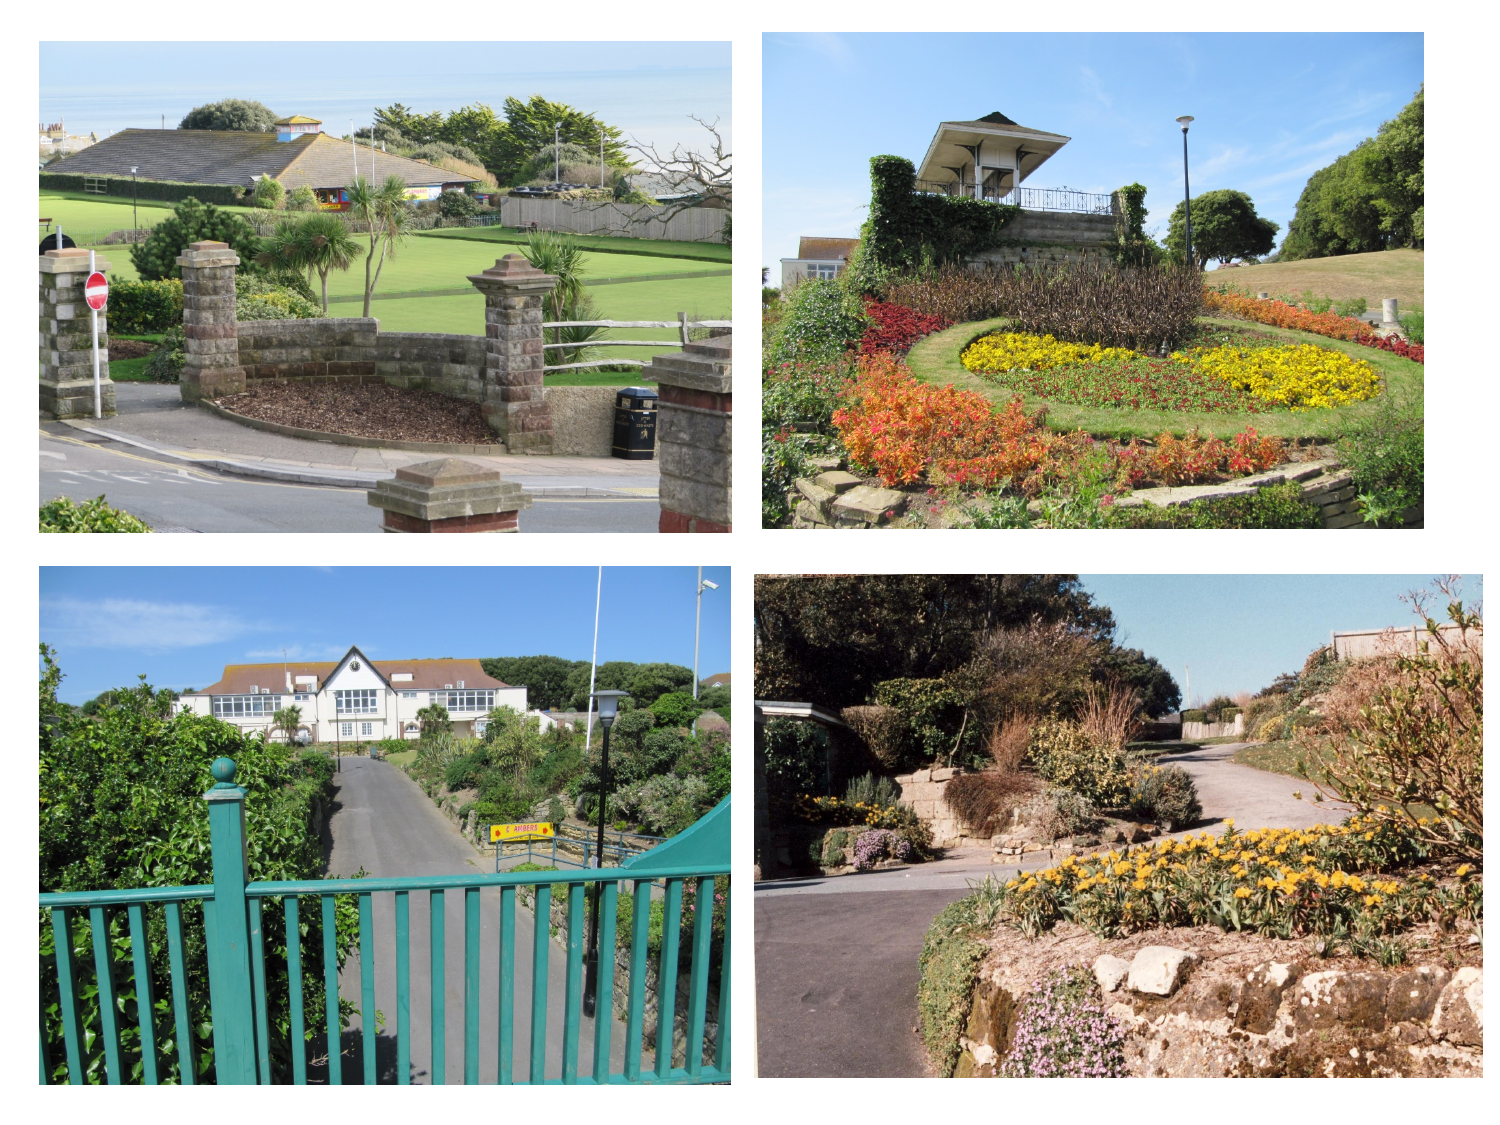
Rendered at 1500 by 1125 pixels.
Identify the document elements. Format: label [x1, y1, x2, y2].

picture [762, 32, 1424, 529]
picture [39, 566, 731, 1086]
picture [754, 574, 1483, 1078]
picture [39, 41, 732, 534]
